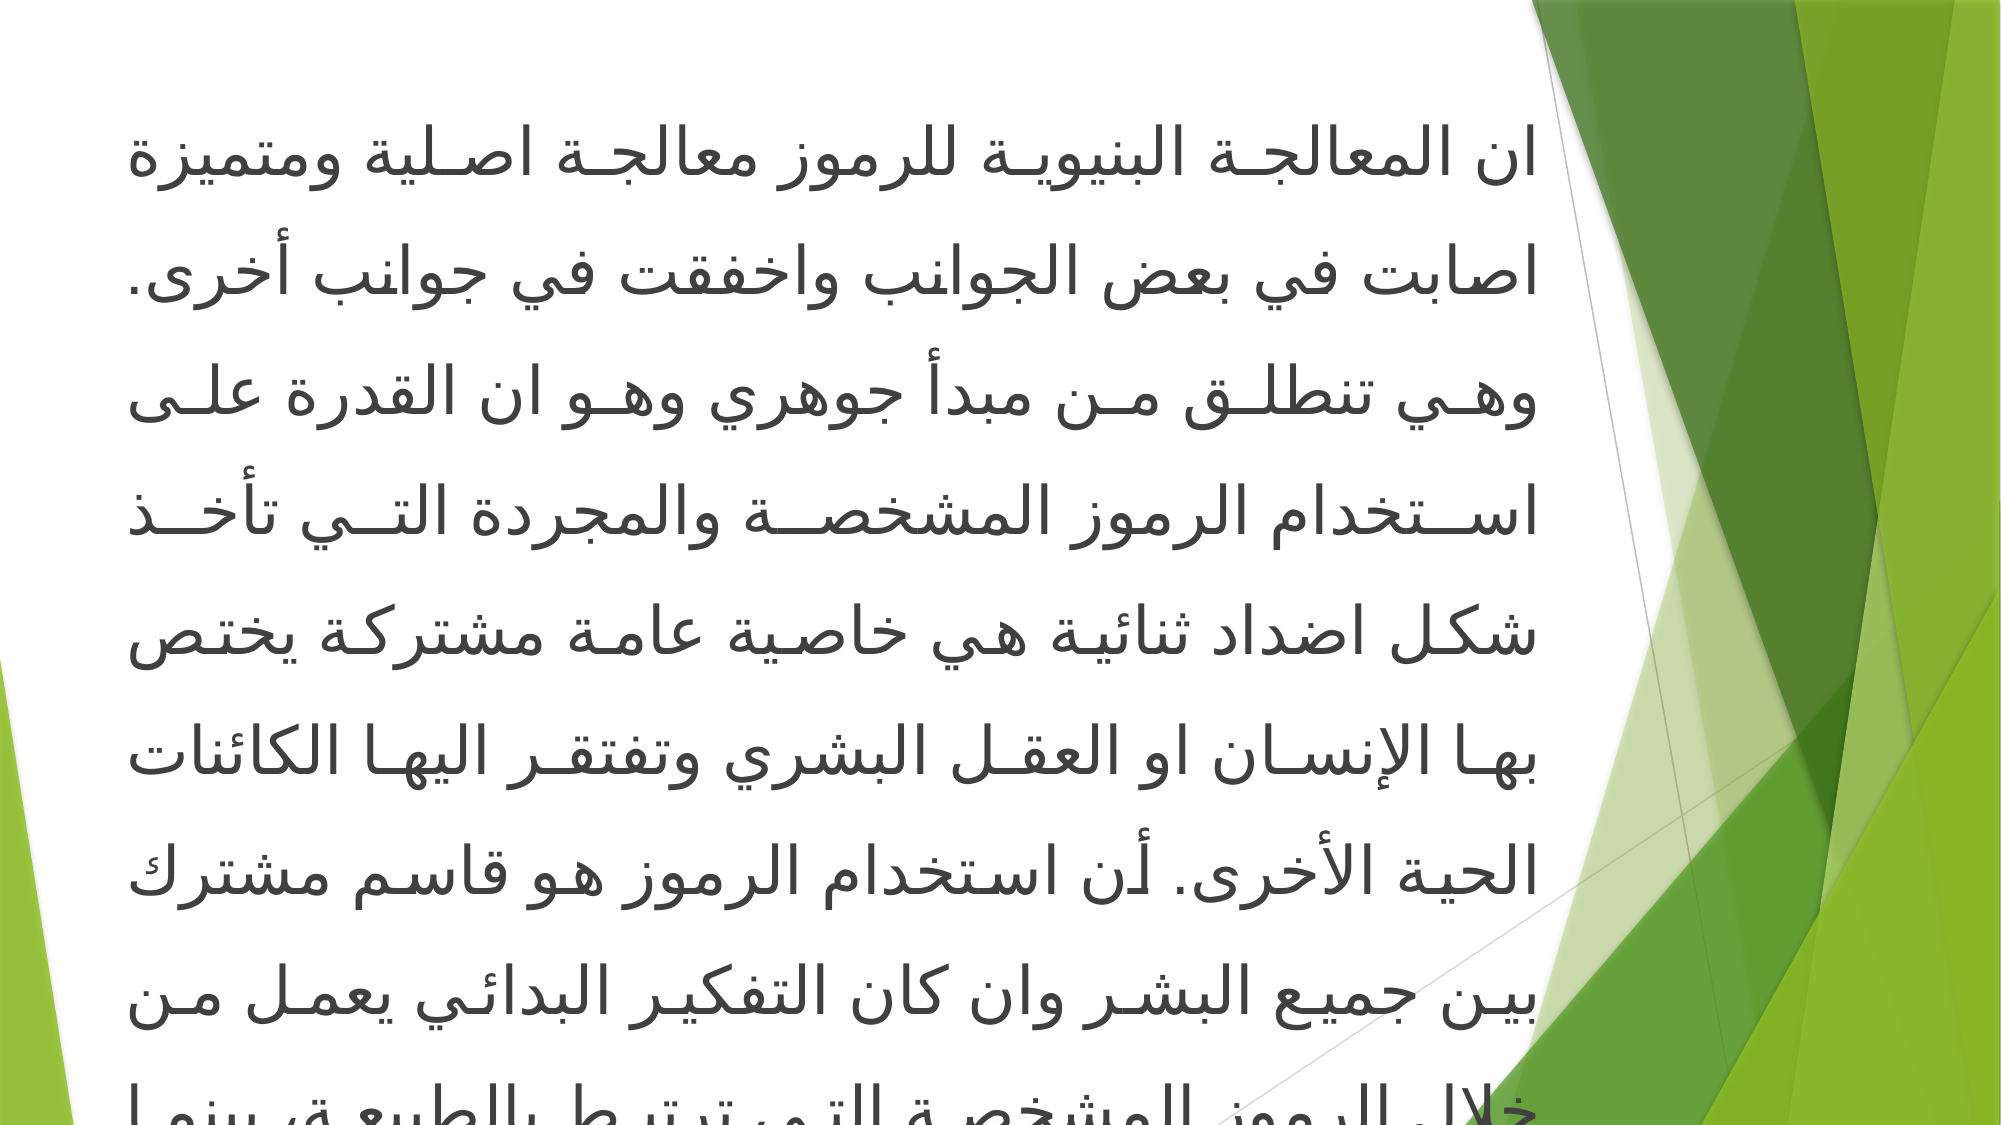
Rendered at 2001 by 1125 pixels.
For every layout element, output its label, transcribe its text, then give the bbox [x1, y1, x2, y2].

list ان المعالجة البنيوية للرموز معالجة اصلية ومتميزة اصابت في بعض الجوانب واخفقت في جوانب أخرى. وهي تنطلق من مبدأ جوهري وهو ان القدرة على استخدام الرموز المشخصة والمجردة التي تأخذ شكل اضداد ثنائية هي خاصية عامة مشتركة يختص بها الإنسان او العقل البشري وتفتقر اليها الكائنات الحية الأخرى. أن استخدام الرموز هو قاسم مشترك بين جميع البشر وان كان التفكير البدائي يعمل من خلال الرموز المشخصة التي ترتبط بالطبيعة، بينما التفكير العلمي يعمل من خلال رموز وتصورات مجردة. [111, 61, 1556, 1053]
